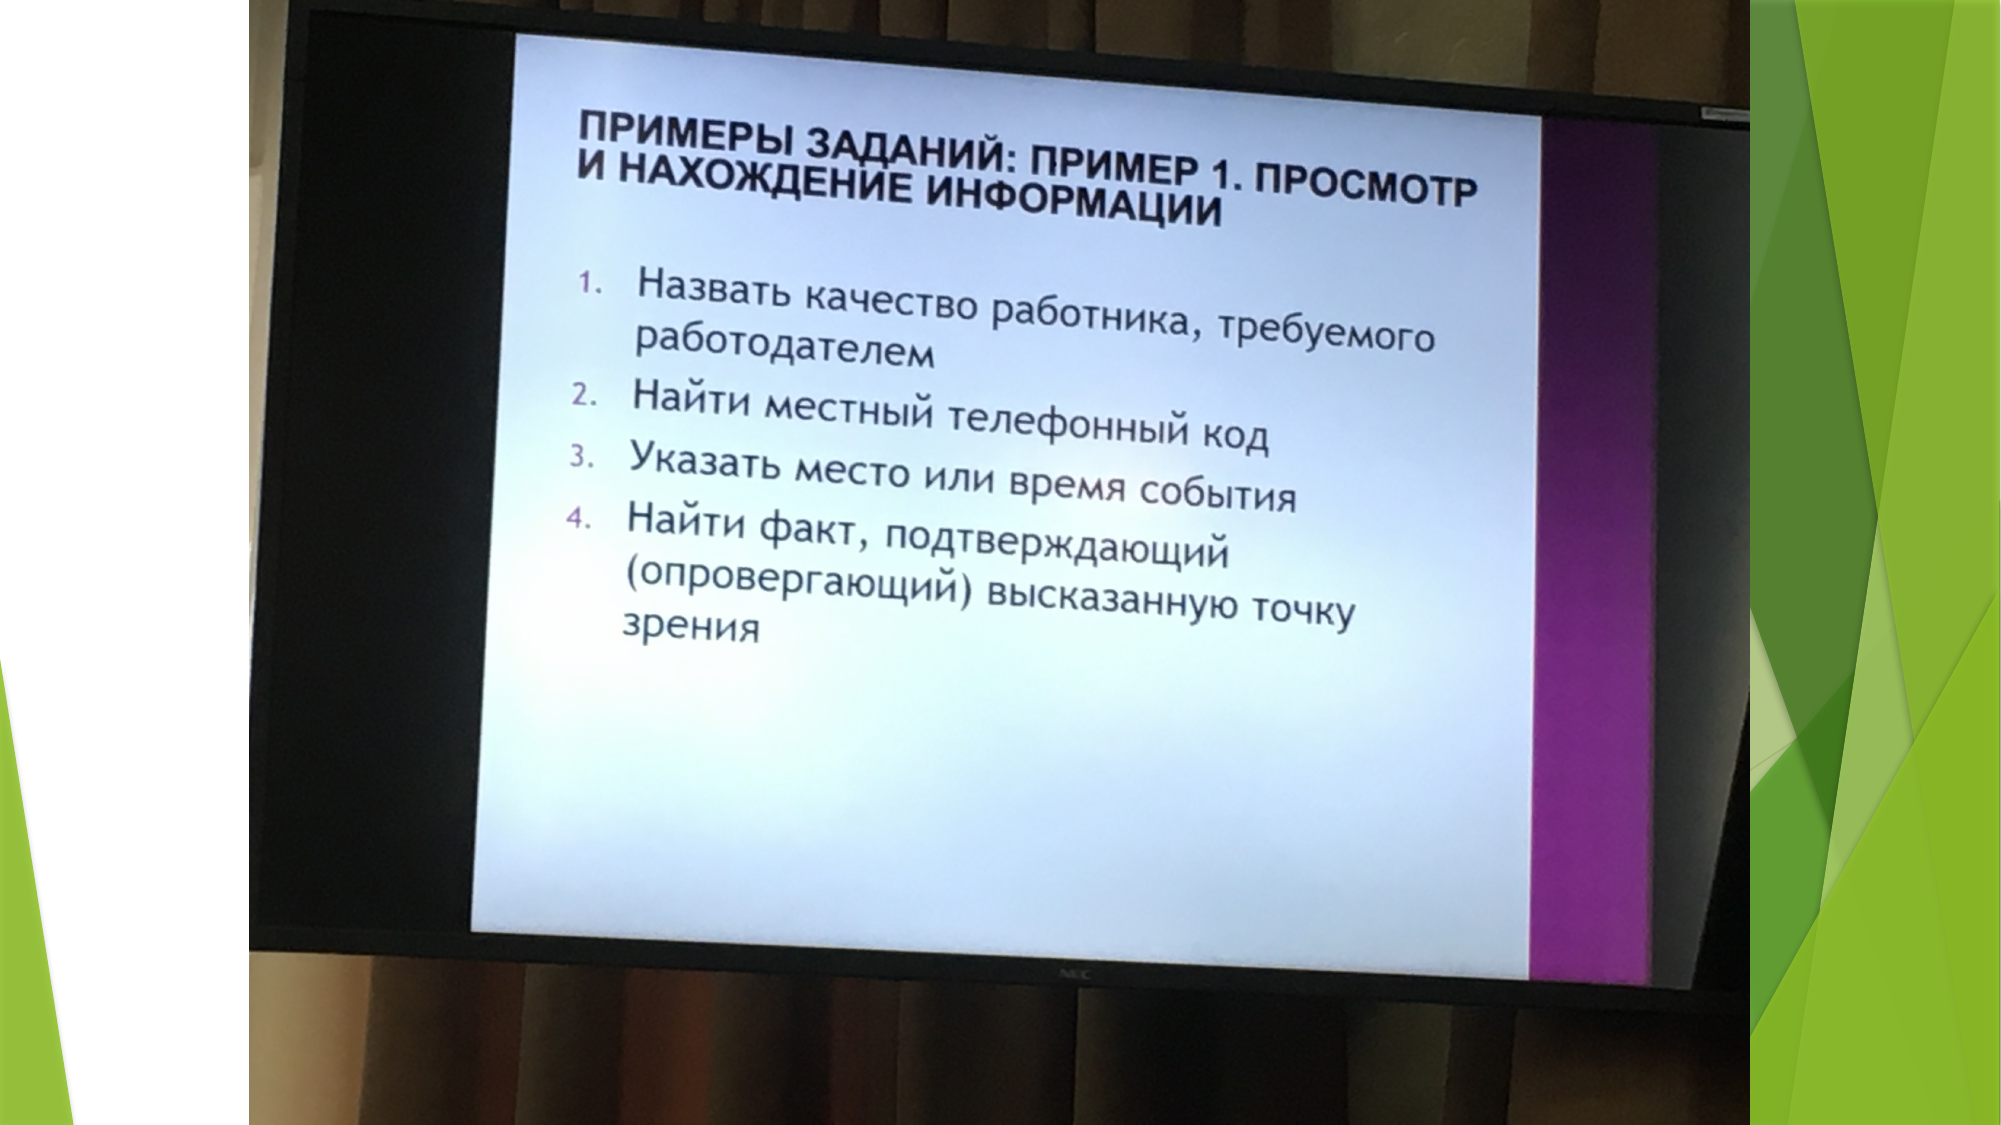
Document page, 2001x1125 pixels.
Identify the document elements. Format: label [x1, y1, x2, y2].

picture [249, 0, 1751, 1125]
